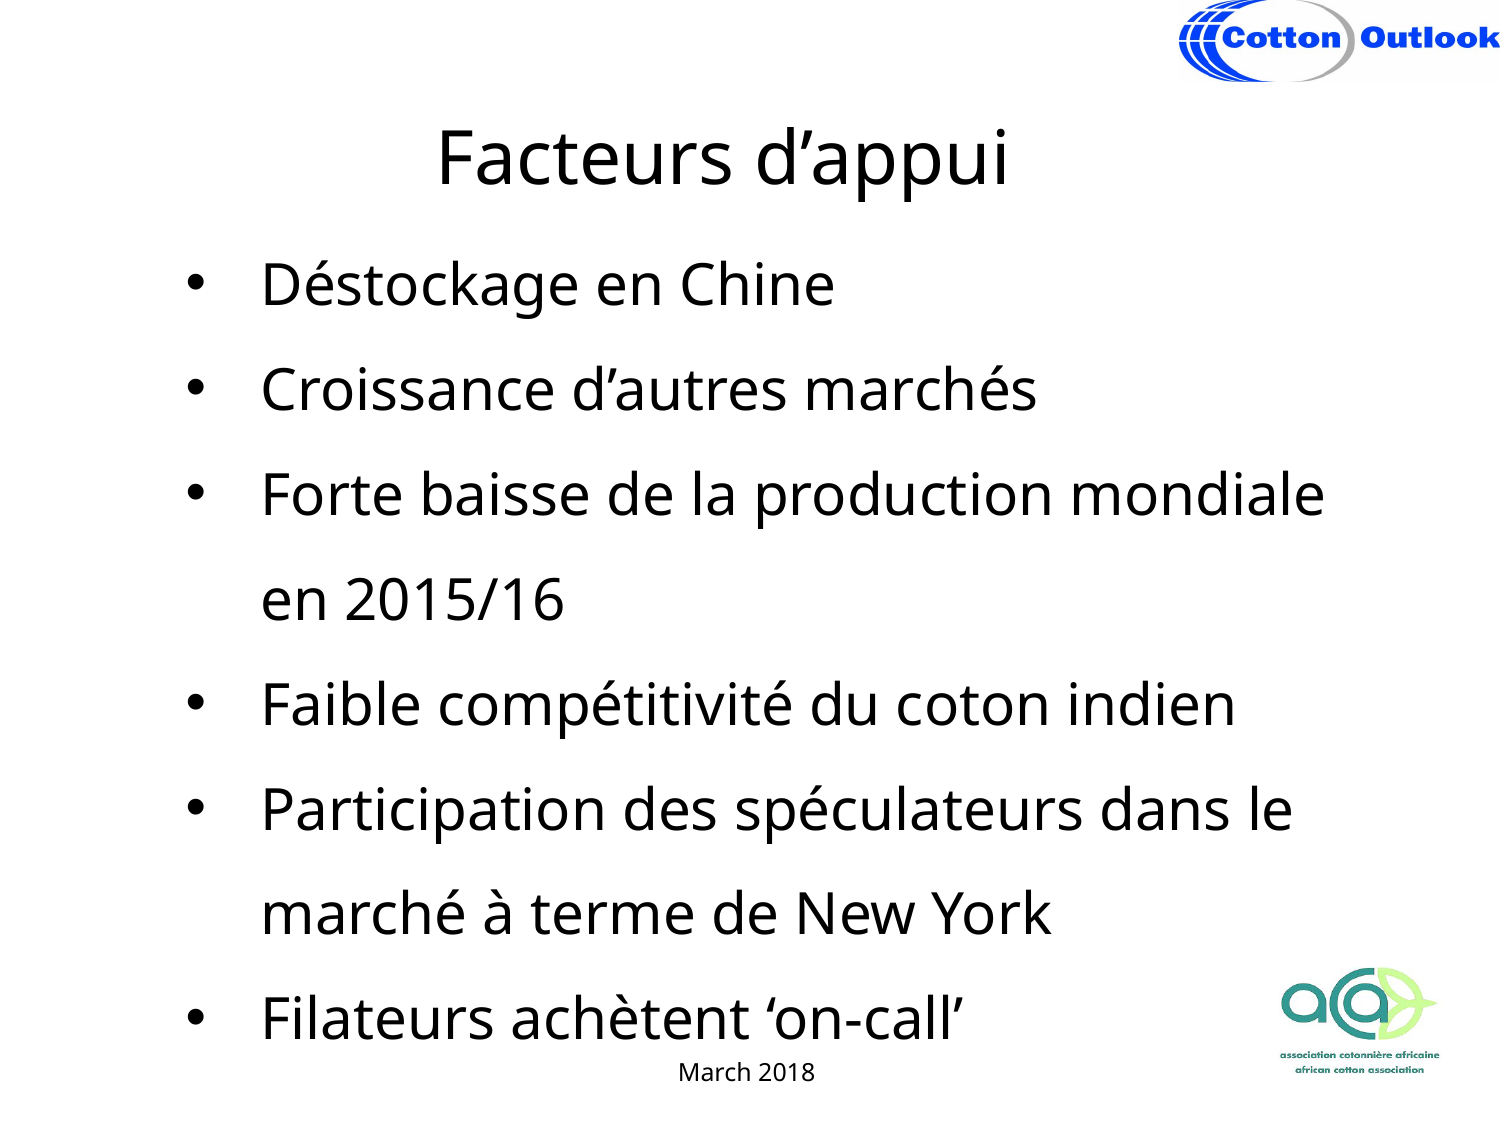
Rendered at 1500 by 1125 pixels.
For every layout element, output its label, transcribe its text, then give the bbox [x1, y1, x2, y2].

picture [1364, 967, 1442, 1074]
text_box Facteurs d’appui [420, 101, 1026, 204]
text_box Déstockage en Chine Croissance d’autres marchés Forte baisse de la production mondiale en 2015/16 Faible compétitivité du coton indien Participation des spéculateurs dans le marché à terme de New York Filateurs achètent ‘on-call’ [170, 204, 1364, 1125]
picture [1179, 0, 1500, 82]
